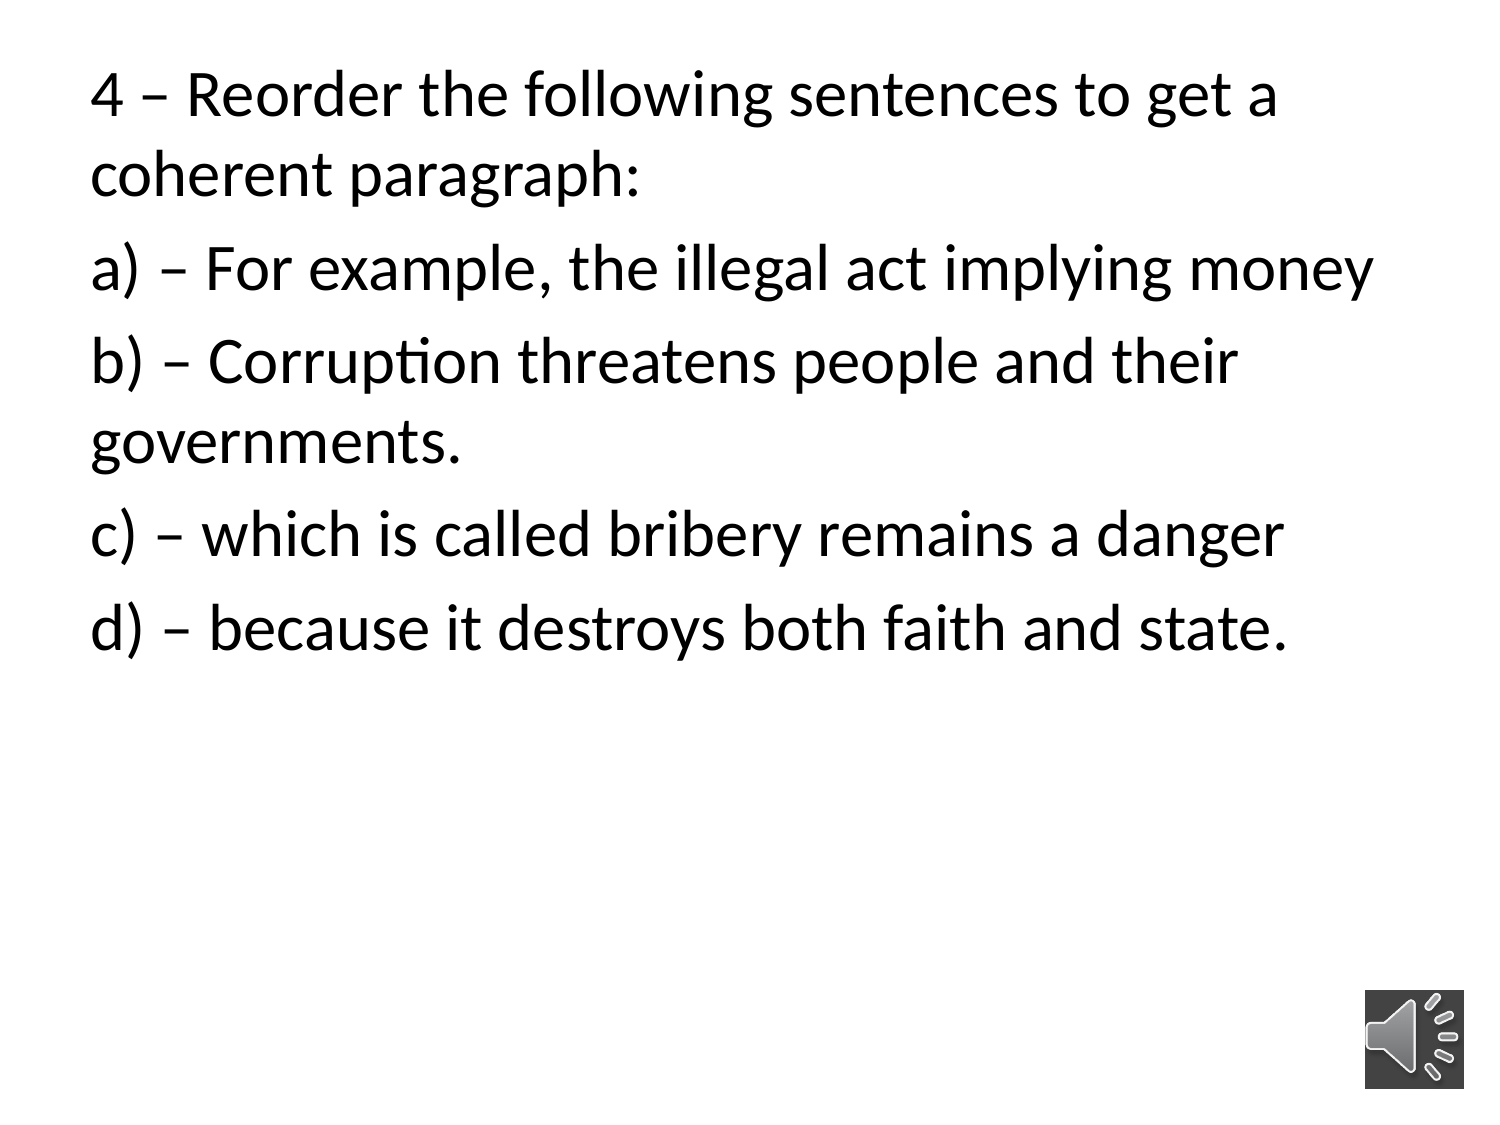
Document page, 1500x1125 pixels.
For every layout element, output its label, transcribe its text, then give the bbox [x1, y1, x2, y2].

picture [1364, 989, 1465, 1090]
list 4 – Reorder the following sentences to get a coherent paragraph: a) – For example, the illegal act implying money b) – Corruption threatens people and their governments. c) – which is called bribery remains a danger d) – because it destroys both faith and state. [75, 42, 1425, 1005]
